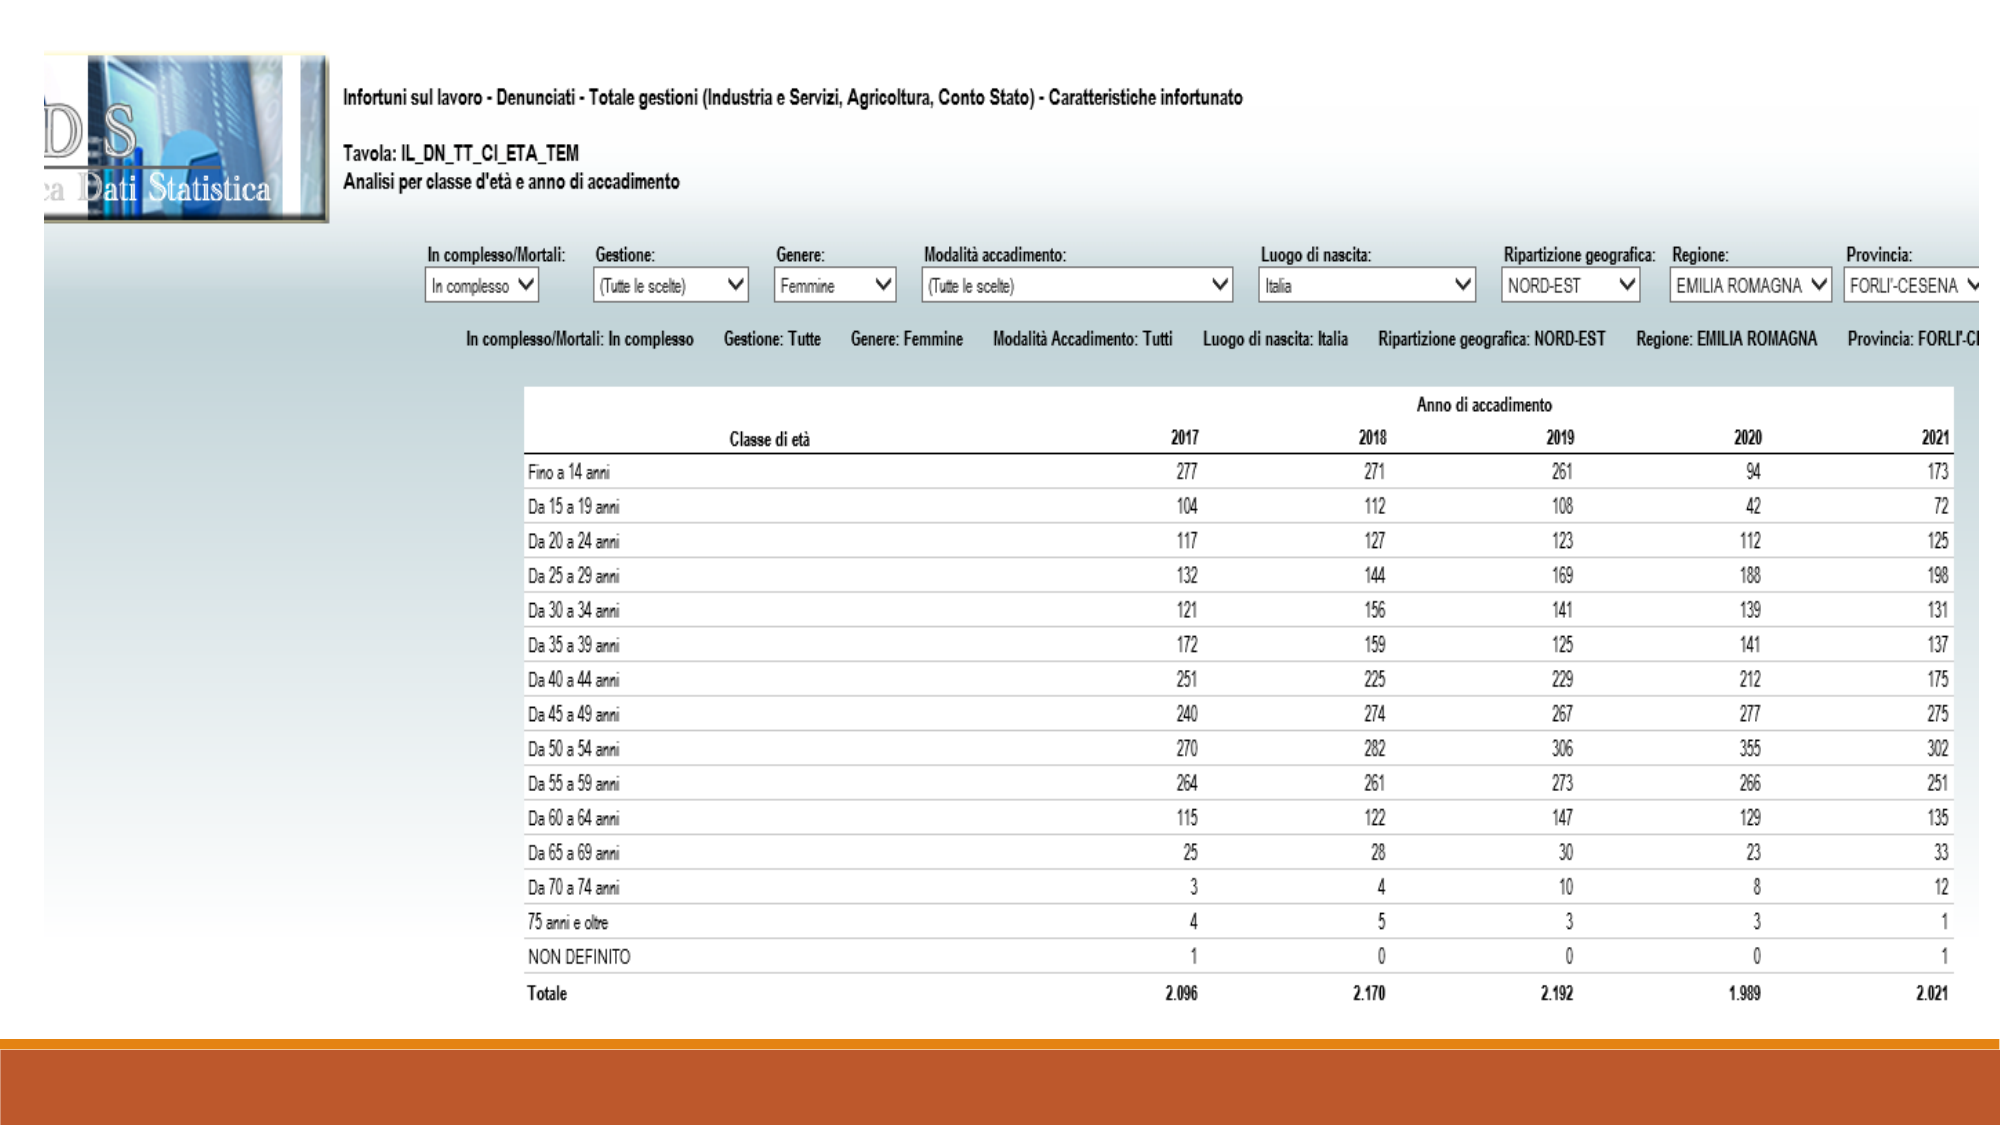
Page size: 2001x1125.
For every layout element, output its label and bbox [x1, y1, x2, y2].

picture [43, 21, 1980, 1008]
